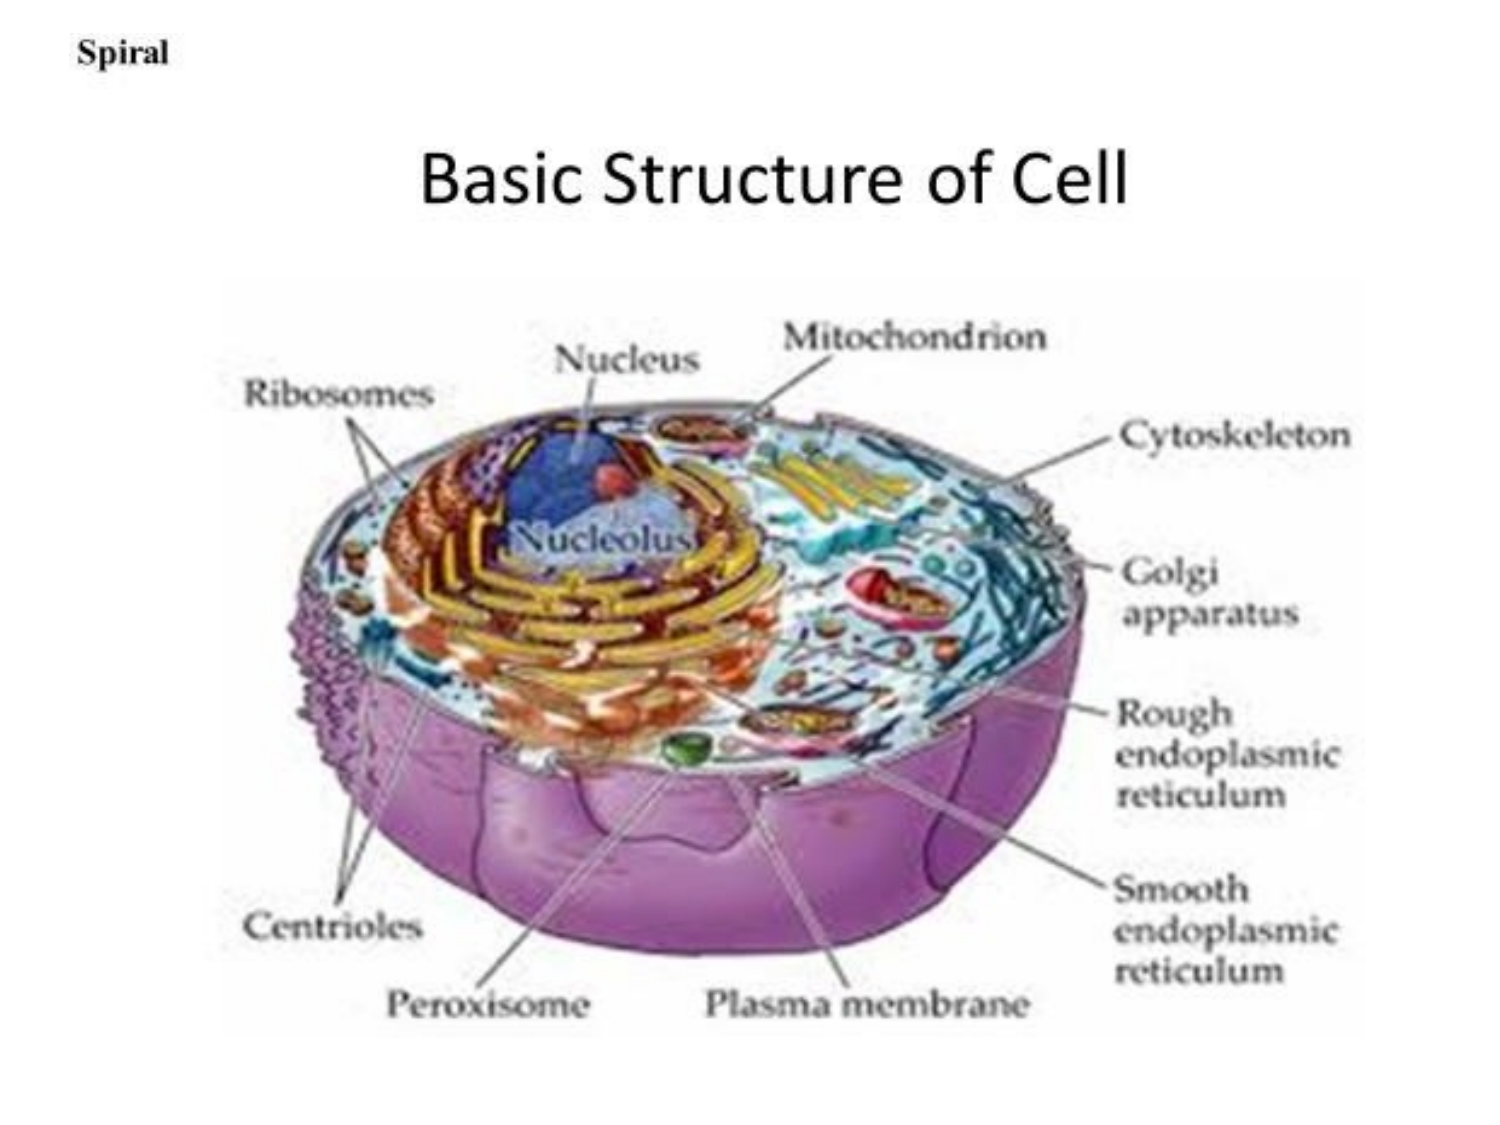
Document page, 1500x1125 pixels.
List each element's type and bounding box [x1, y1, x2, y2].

picture [69, 33, 1365, 1038]
